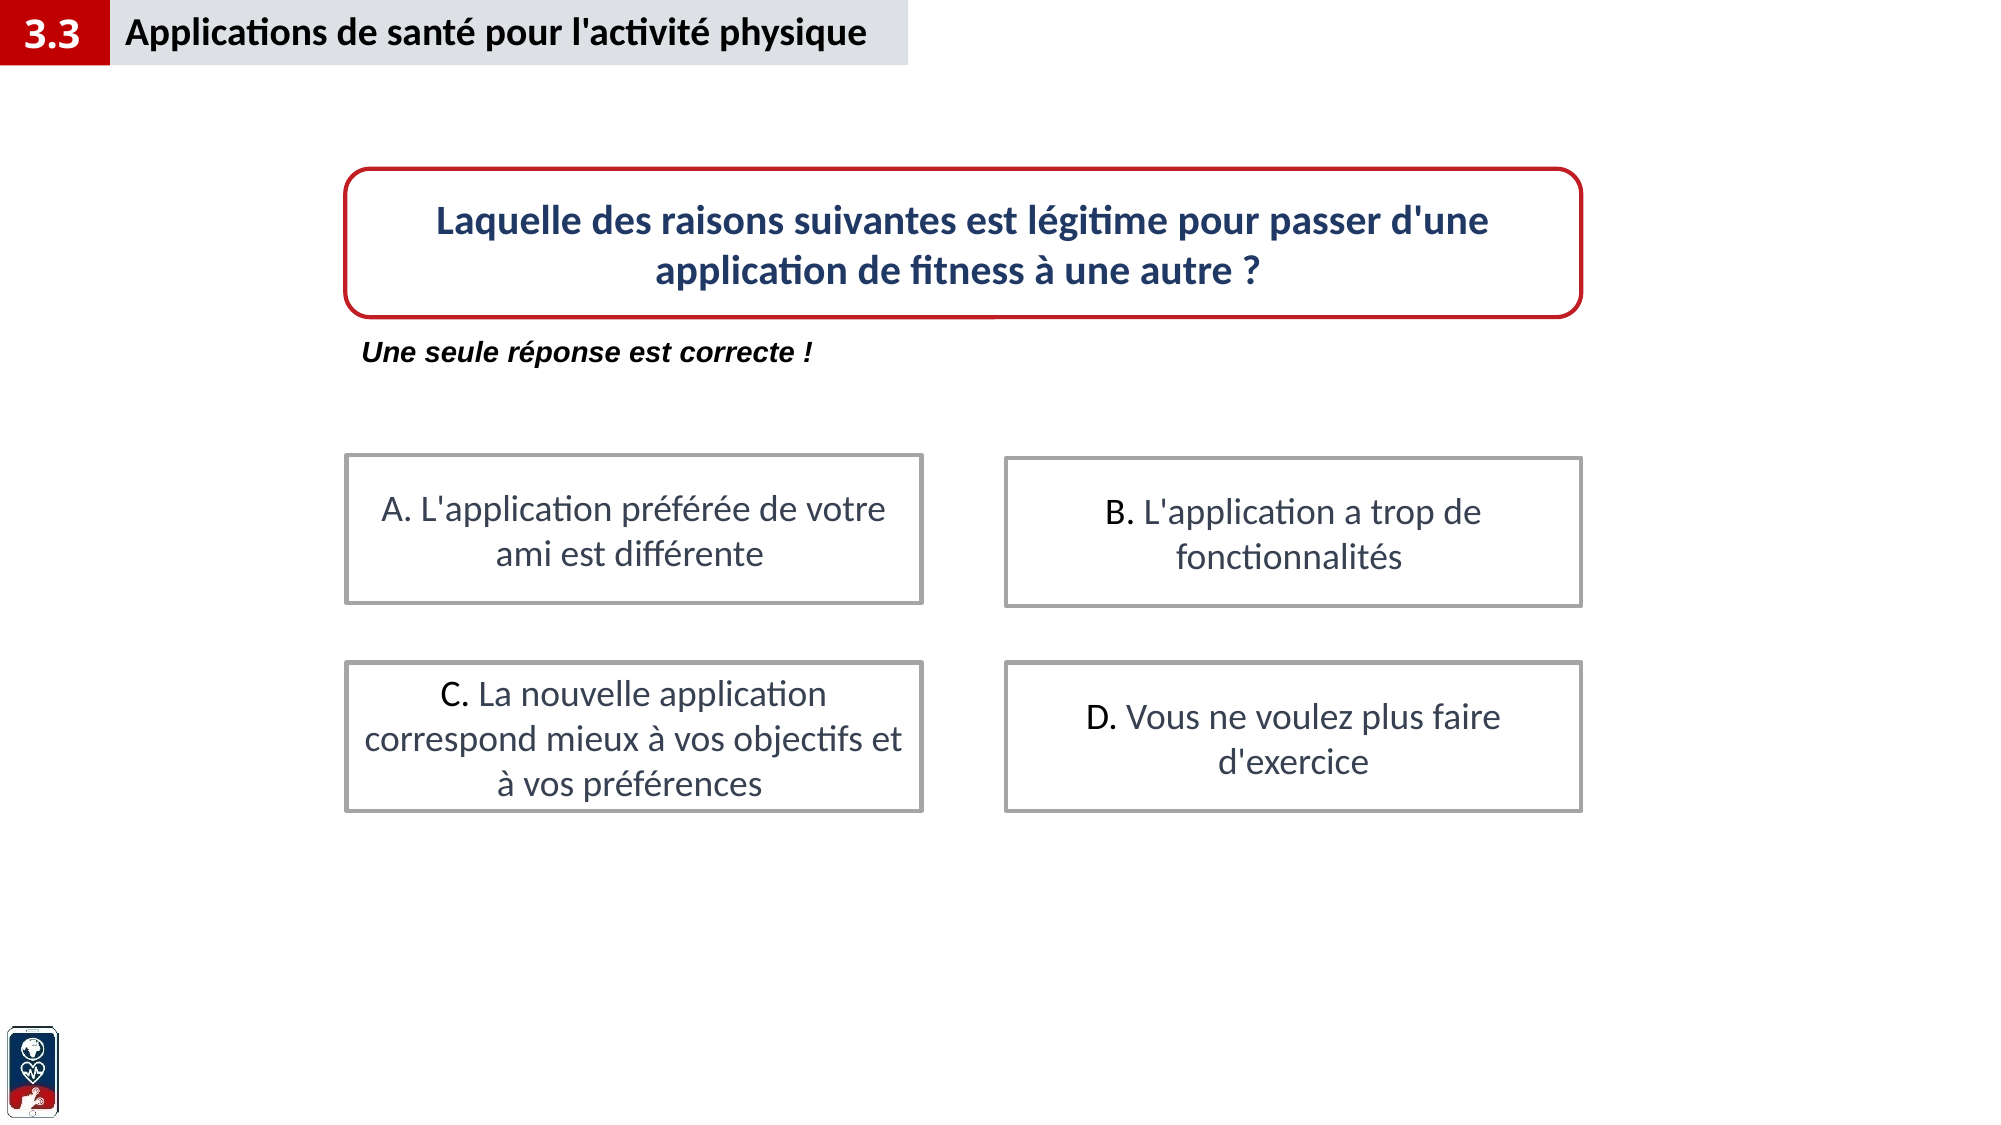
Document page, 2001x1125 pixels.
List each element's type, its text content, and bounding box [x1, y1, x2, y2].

text_box A. L'application préférée de votre ami est différente [344, 453, 924, 605]
text_box D. Vous ne voulez plus faire d'exercice [1004, 660, 1583, 813]
picture [7, 1026, 59, 1118]
text_box Applications de santé pour l'activité physique [110, 0, 909, 66]
text_box [0, 0, 110, 66]
text_box B. L'application a trop de fonctionnalités [1004, 456, 1583, 608]
text_box Une seule réponse est correcte ! [346, 325, 895, 376]
text_box C. La nouvelle application correspond mieux à vos objectifs et à vos préférences [344, 660, 924, 813]
text_box 3.3 [9, 9, 102, 56]
text_box Laquelle des raisons suivantes est légitime pour passer d'une application de fitness à une autre ? [345, 168, 1582, 318]
